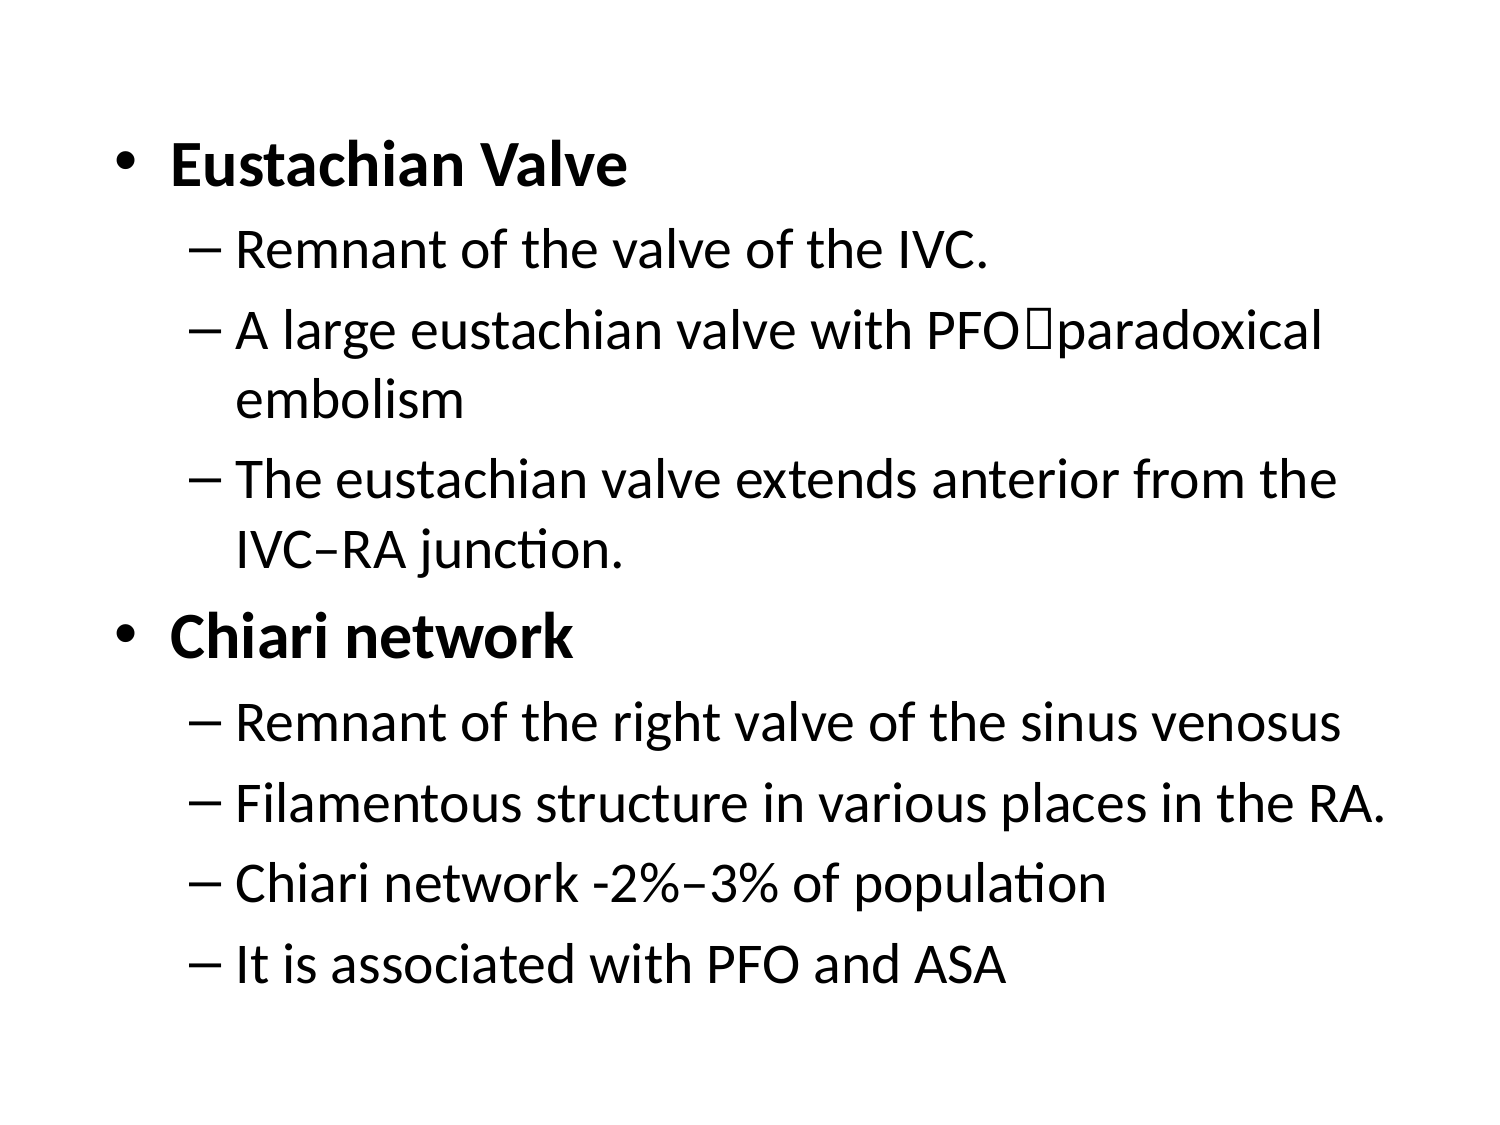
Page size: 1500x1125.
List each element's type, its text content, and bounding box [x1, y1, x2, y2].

list Eustachian Valve Remnant of the valve of the IVC. A large eustachian valve with PFOparadoxical embolism The eustachian valve extends anterior from the IVC–RA junction. Chiari network Remnant of the right valve of the sinus venosus Filamentous structure in various places in the RA. Chiari network -2%–3% of population It is associated with PFO and ASA [99, 112, 1425, 1005]
